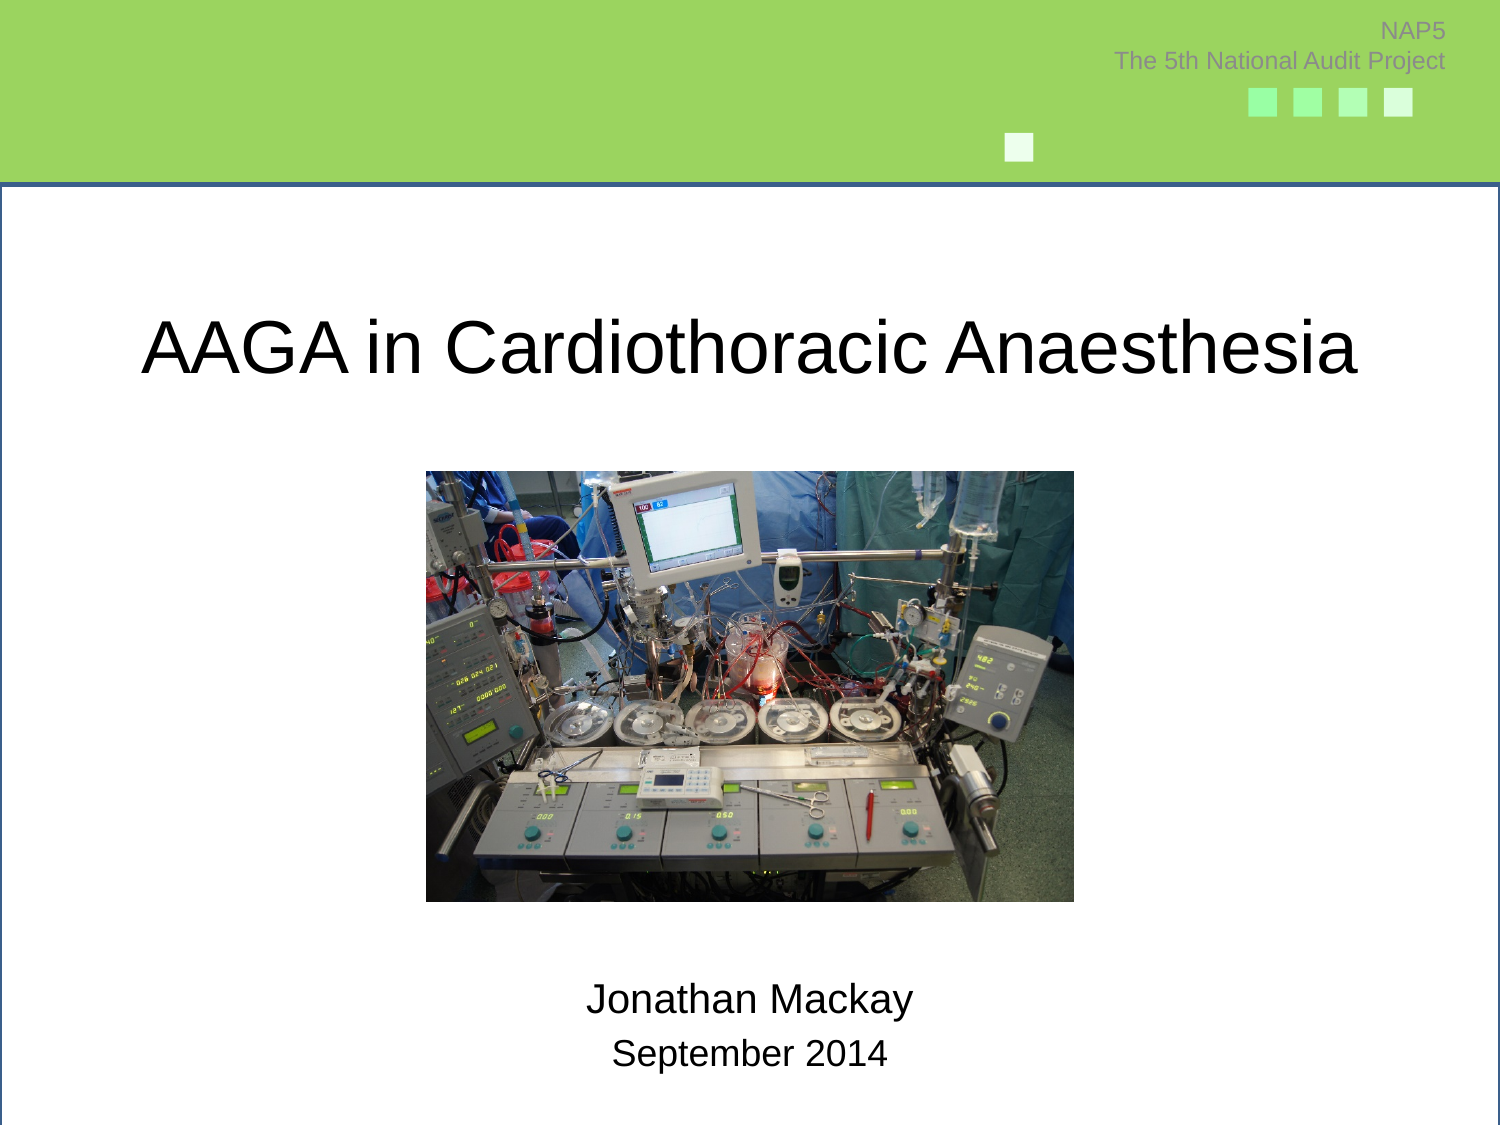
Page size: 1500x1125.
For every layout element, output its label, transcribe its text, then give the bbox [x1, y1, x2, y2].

title AAGA in Cardiothoracic Anaesthesia [112, 278, 1388, 409]
picture [426, 470, 1074, 903]
subtitle Jonathan Mackay September 2014 [225, 964, 1275, 1125]
footer NAP5 The 5th National Audit Project ■ ■ ■ ■ ■ [986, 30, 1462, 149]
text_box [0, 182, 1500, 1125]
